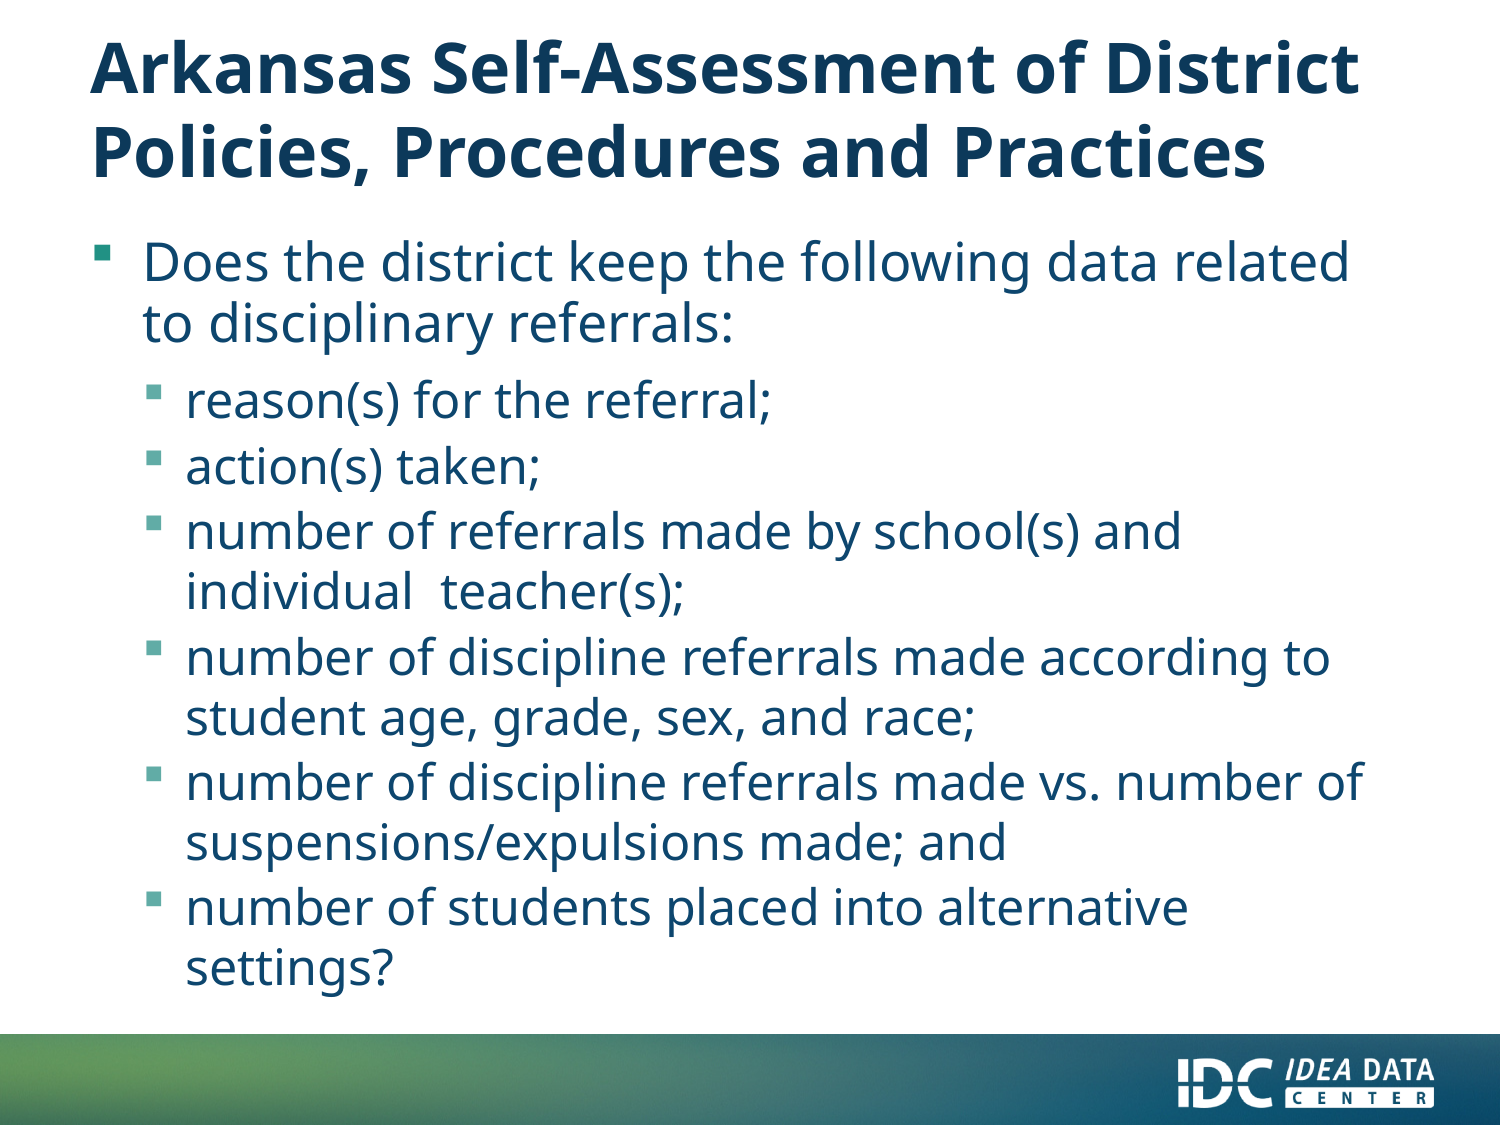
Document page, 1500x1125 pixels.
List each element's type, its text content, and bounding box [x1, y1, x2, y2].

list Does the district keep the following data related to disciplinary referrals: reason(s) for the referral; action(s) taken; number of referrals made by school(s) and individual teacher(s); number of discipline referrals made according to student age, grade, sex, and race; number of discipline referrals made vs. number of suspensions/expulsions made; and number of students placed into alternative settings? [75, 223, 1425, 1005]
title Arkansas Self-Assessment of District Policies, Procedures and Practices [75, 15, 1425, 199]
picture [0, 1034, 1500, 1125]
